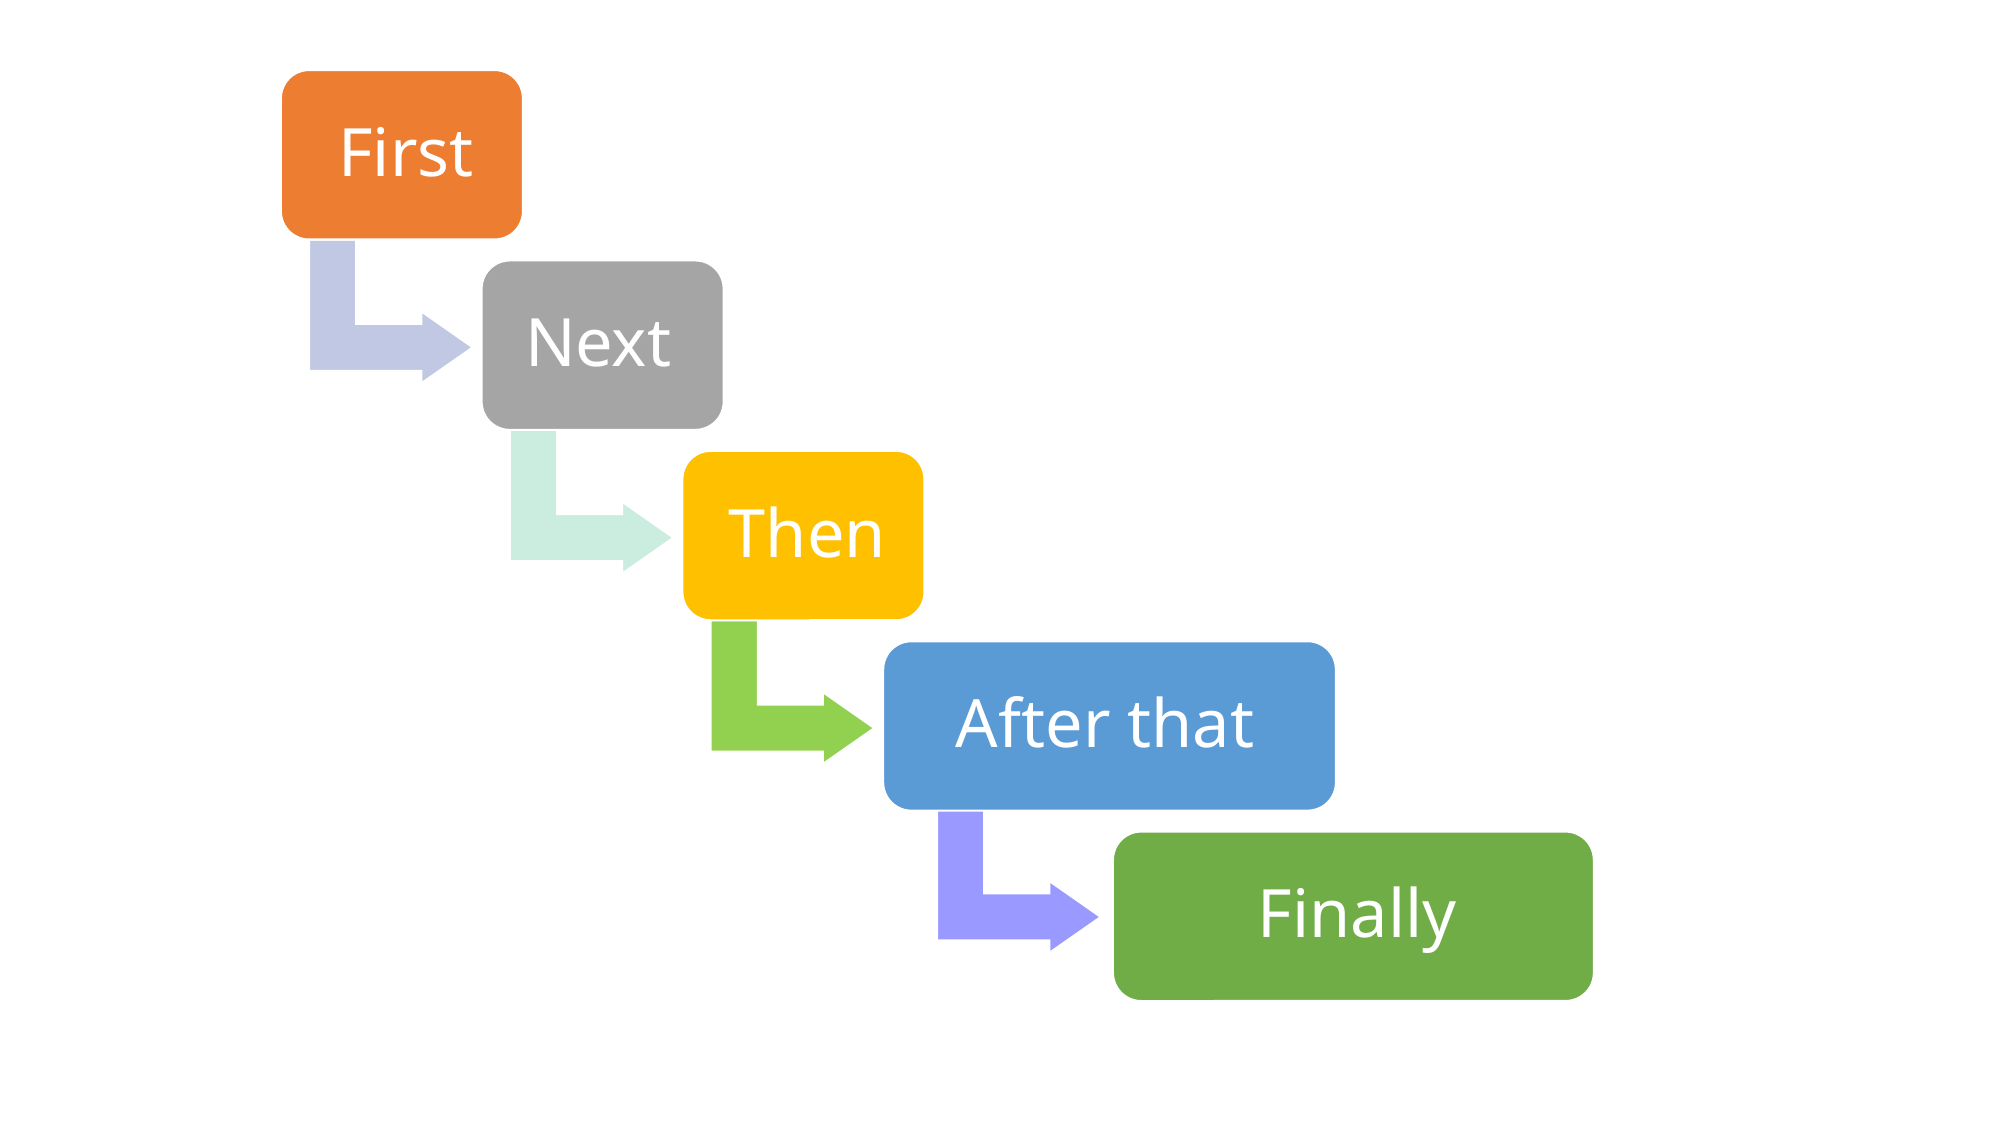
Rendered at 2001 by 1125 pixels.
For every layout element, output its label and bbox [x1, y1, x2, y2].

text_box [178, 64, 1667, 1007]
